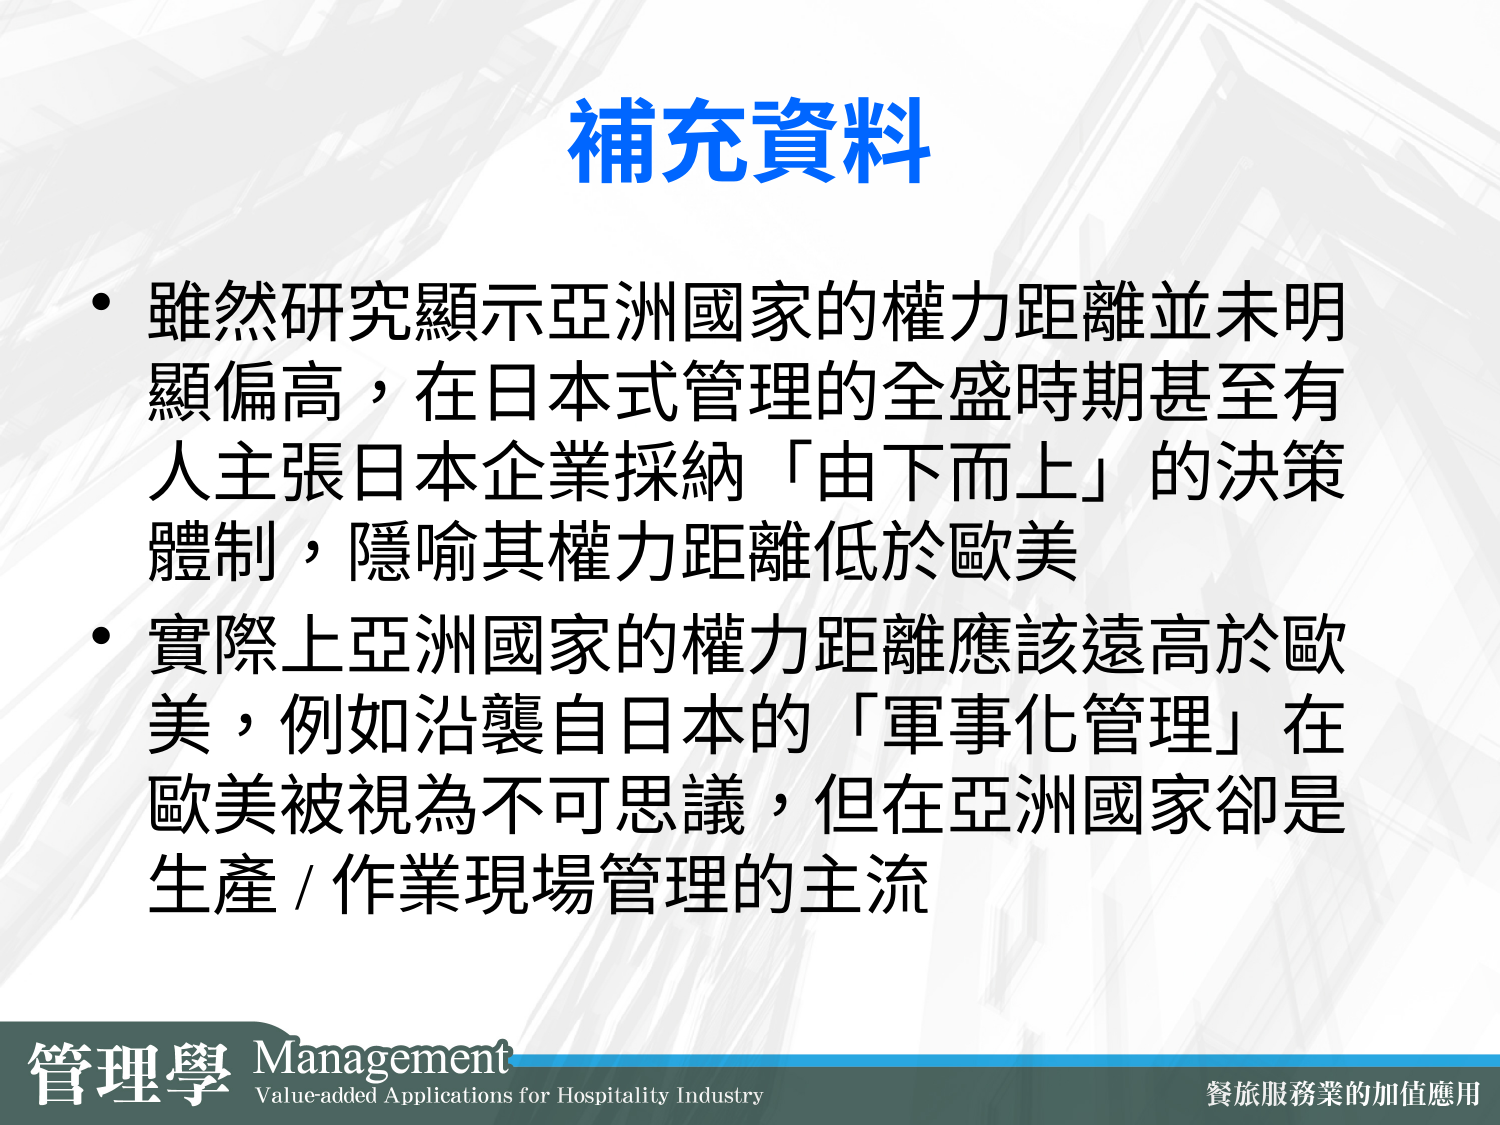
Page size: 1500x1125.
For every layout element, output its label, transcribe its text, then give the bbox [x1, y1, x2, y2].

picture [0, 0, 1500, 1125]
title 補充資料 [75, 45, 1425, 233]
list 雖然研究顯示亞洲國家的權力距離並未明顯偏高，在日本式管理的全盛時期甚至有人主張日本企業採納「由下而上」的決策體制，隱喻其權力距離低於歐美 實際上亞洲國家的權力距離應該遠高於歐美，例如沿襲自日本的「軍事化管理」在歐美被視為不可思議，但在亞洲國家卻是生產/作業現場管理的主流 [75, 262, 1425, 1005]
